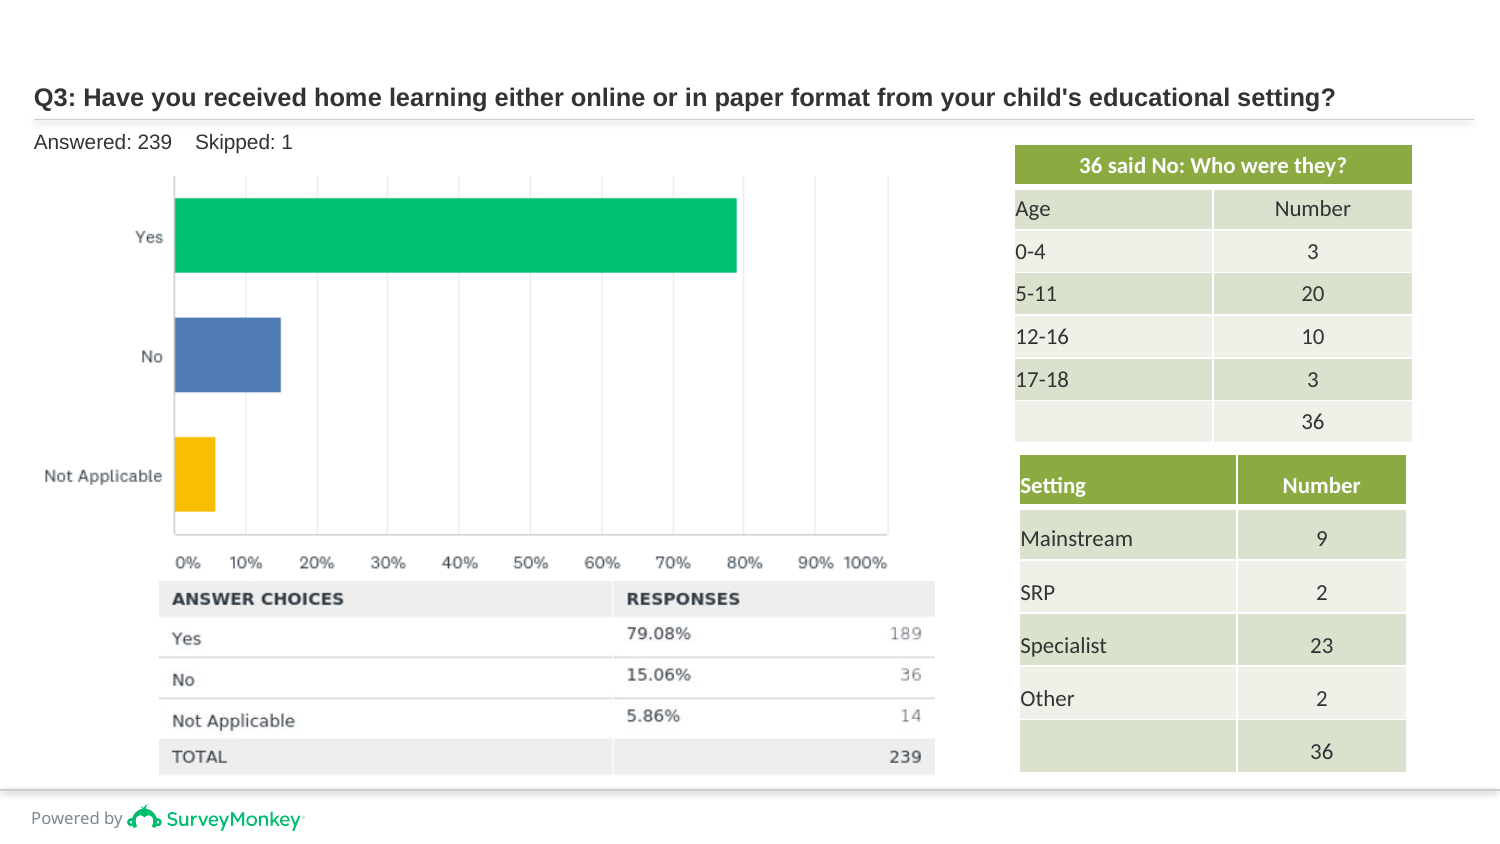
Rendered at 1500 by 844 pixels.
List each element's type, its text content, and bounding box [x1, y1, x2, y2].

table_cell Other [1020, 667, 1236, 719]
table_cell 0-4 [1015, 231, 1212, 272]
table_header Setting [1020, 455, 1236, 504]
table_cell 2 [1238, 667, 1406, 719]
table_cell Specialist [1020, 614, 1236, 665]
table_cell 10 [1214, 316, 1412, 357]
list Answered: 239 Skipped: 1 [18, 120, 894, 162]
title Q3: Have you received home learning either online or in paper format from your child's educational setting? [18, 54, 1369, 119]
table_cell 9 [1238, 510, 1406, 559]
table_cell 3 [1214, 231, 1412, 272]
picture [116, 793, 316, 842]
table_cell Number [1214, 190, 1412, 229]
table_cell [1015, 401, 1212, 442]
table_cell 3 [1214, 359, 1412, 400]
table_cell [1020, 720, 1236, 772]
table_header 36 said No: Who were they? [1015, 145, 1412, 184]
table_cell 23 [1238, 614, 1406, 665]
table_cell 2 [1238, 561, 1406, 612]
table_cell 36 [1214, 401, 1412, 442]
table_cell Age [1015, 190, 1212, 229]
table_cell 20 [1214, 273, 1412, 314]
table_cell 5-11 [1015, 273, 1212, 314]
table_cell 12-16 [1015, 316, 1212, 357]
table_cell Mainstream [1020, 510, 1236, 559]
picture [4, 176, 935, 776]
table_cell 36 [1238, 720, 1406, 772]
table_cell 17-18 [1015, 359, 1212, 400]
table_cell SRP [1020, 561, 1236, 612]
table_header Number [1238, 455, 1406, 504]
